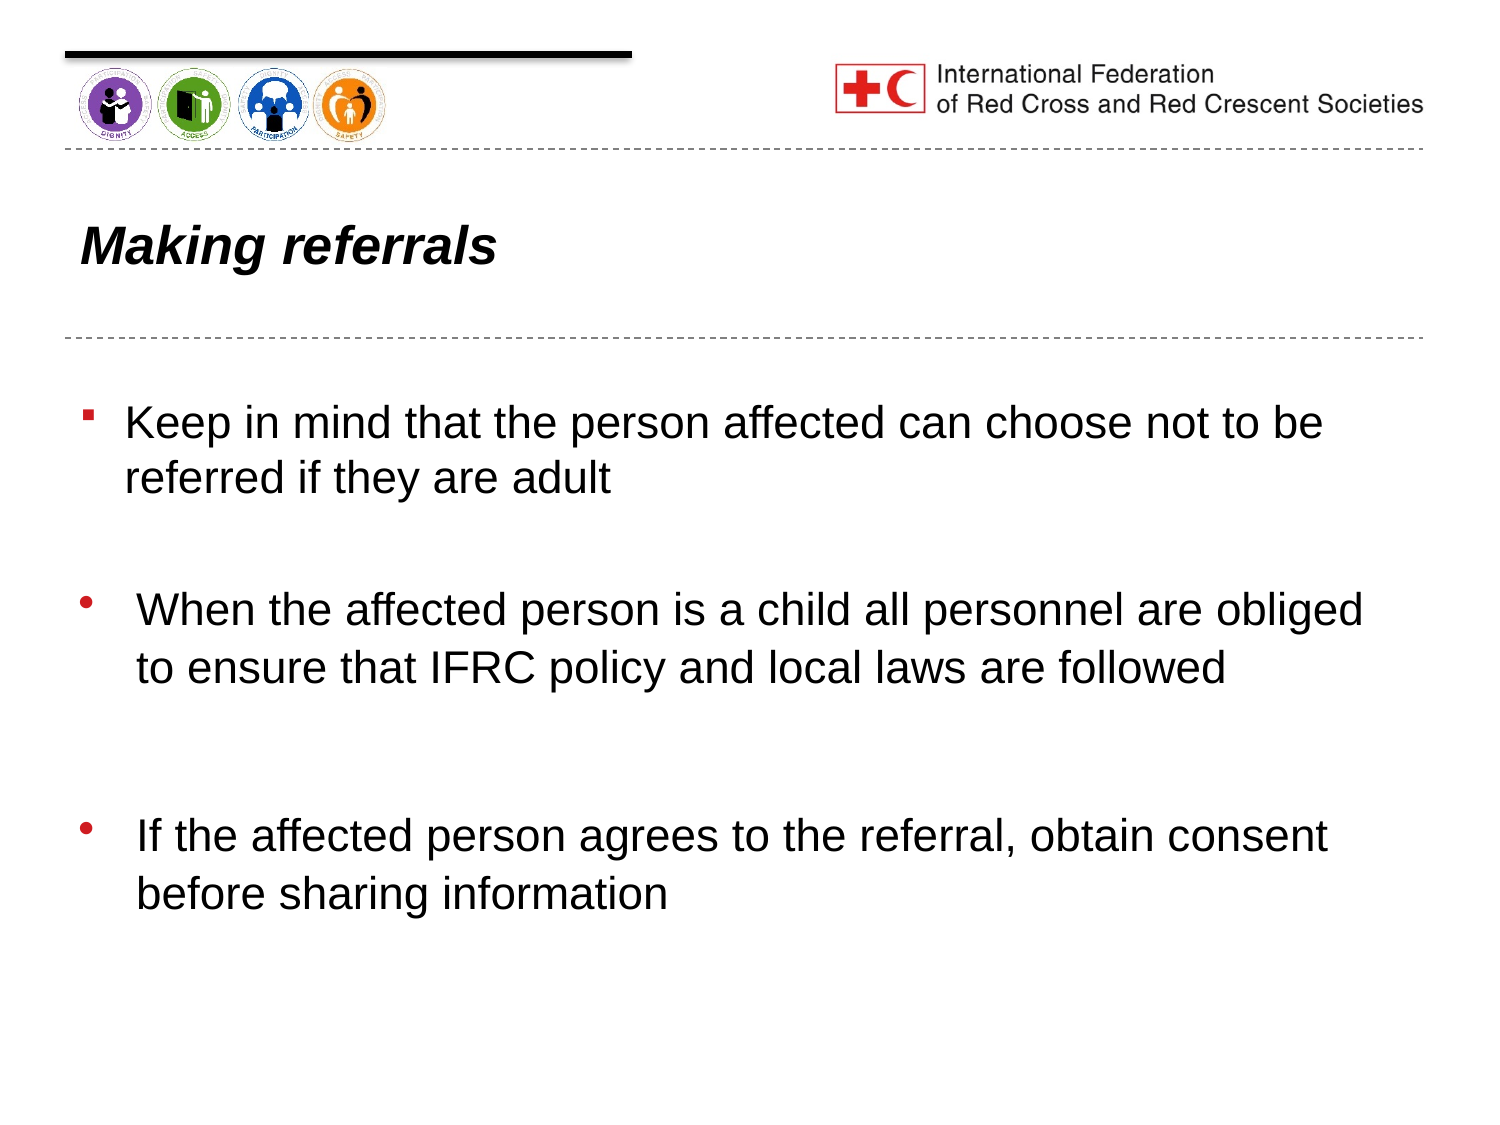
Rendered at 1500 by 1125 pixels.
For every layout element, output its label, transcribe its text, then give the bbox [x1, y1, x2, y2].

title Making referrals [64, 148, 1424, 337]
picture [234, 67, 387, 147]
picture [820, 42, 1434, 134]
picture [74, 67, 233, 147]
list Keep in mind that the person affected can choose not to be referred if they are adult When the affected person is a child all personnel are obliged to ensure that IFRC policy and local laws are followed If the affected person agrees to the referral, obtain consent before sharing information [64, 385, 1426, 1071]
